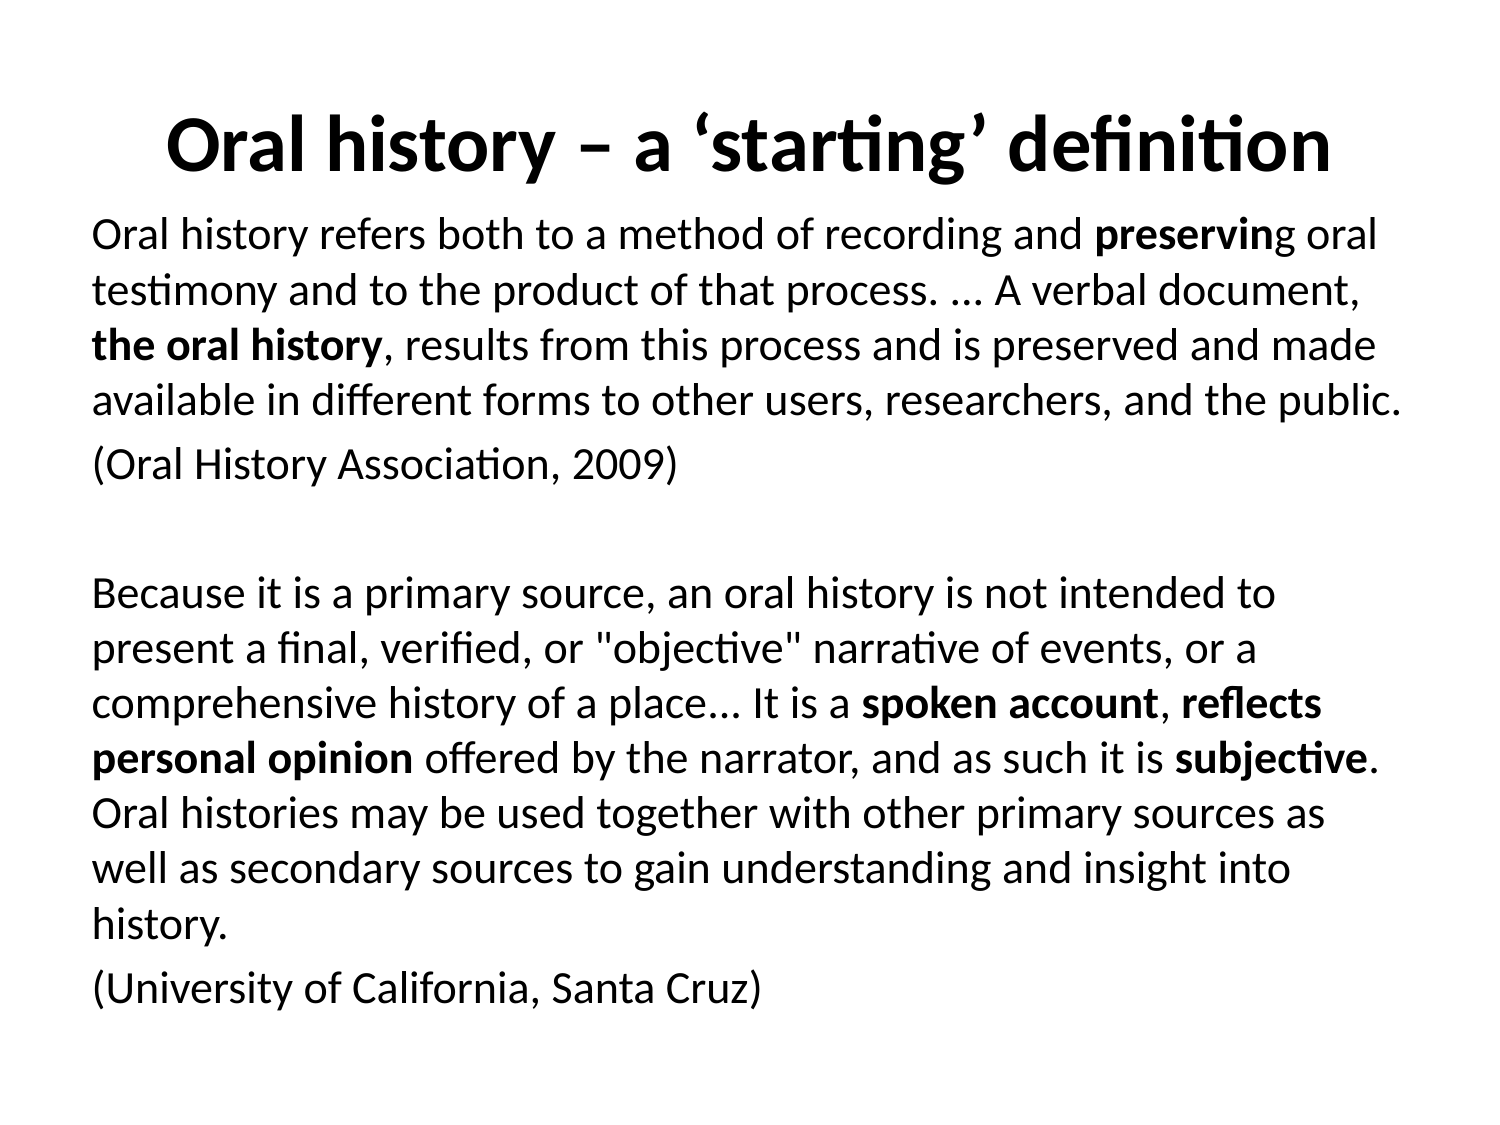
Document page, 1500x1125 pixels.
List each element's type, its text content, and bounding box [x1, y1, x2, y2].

title Oral history – a ‘starting’ definition [75, 45, 1425, 233]
list Oral history refers both to a method of recording and preserving oral testimony and to the product of that process. ... A verbal document, the oral history, results from this process and is preserved and made available in different forms to other users, researchers, and the public. (Oral History Association, 2009) Because it is a primary source, an oral history is not intended to present a final, verified, or "objective" narrative of events, or a comprehensive history of a place... It is a spoken account, reflects personal opinion offered by the narrator, and as such it is subjective. Oral histories may be used together with other primary sources as well as secondary sources to gain understanding and insight into history. (University of California, Santa Cruz) [76, 196, 1427, 1083]
